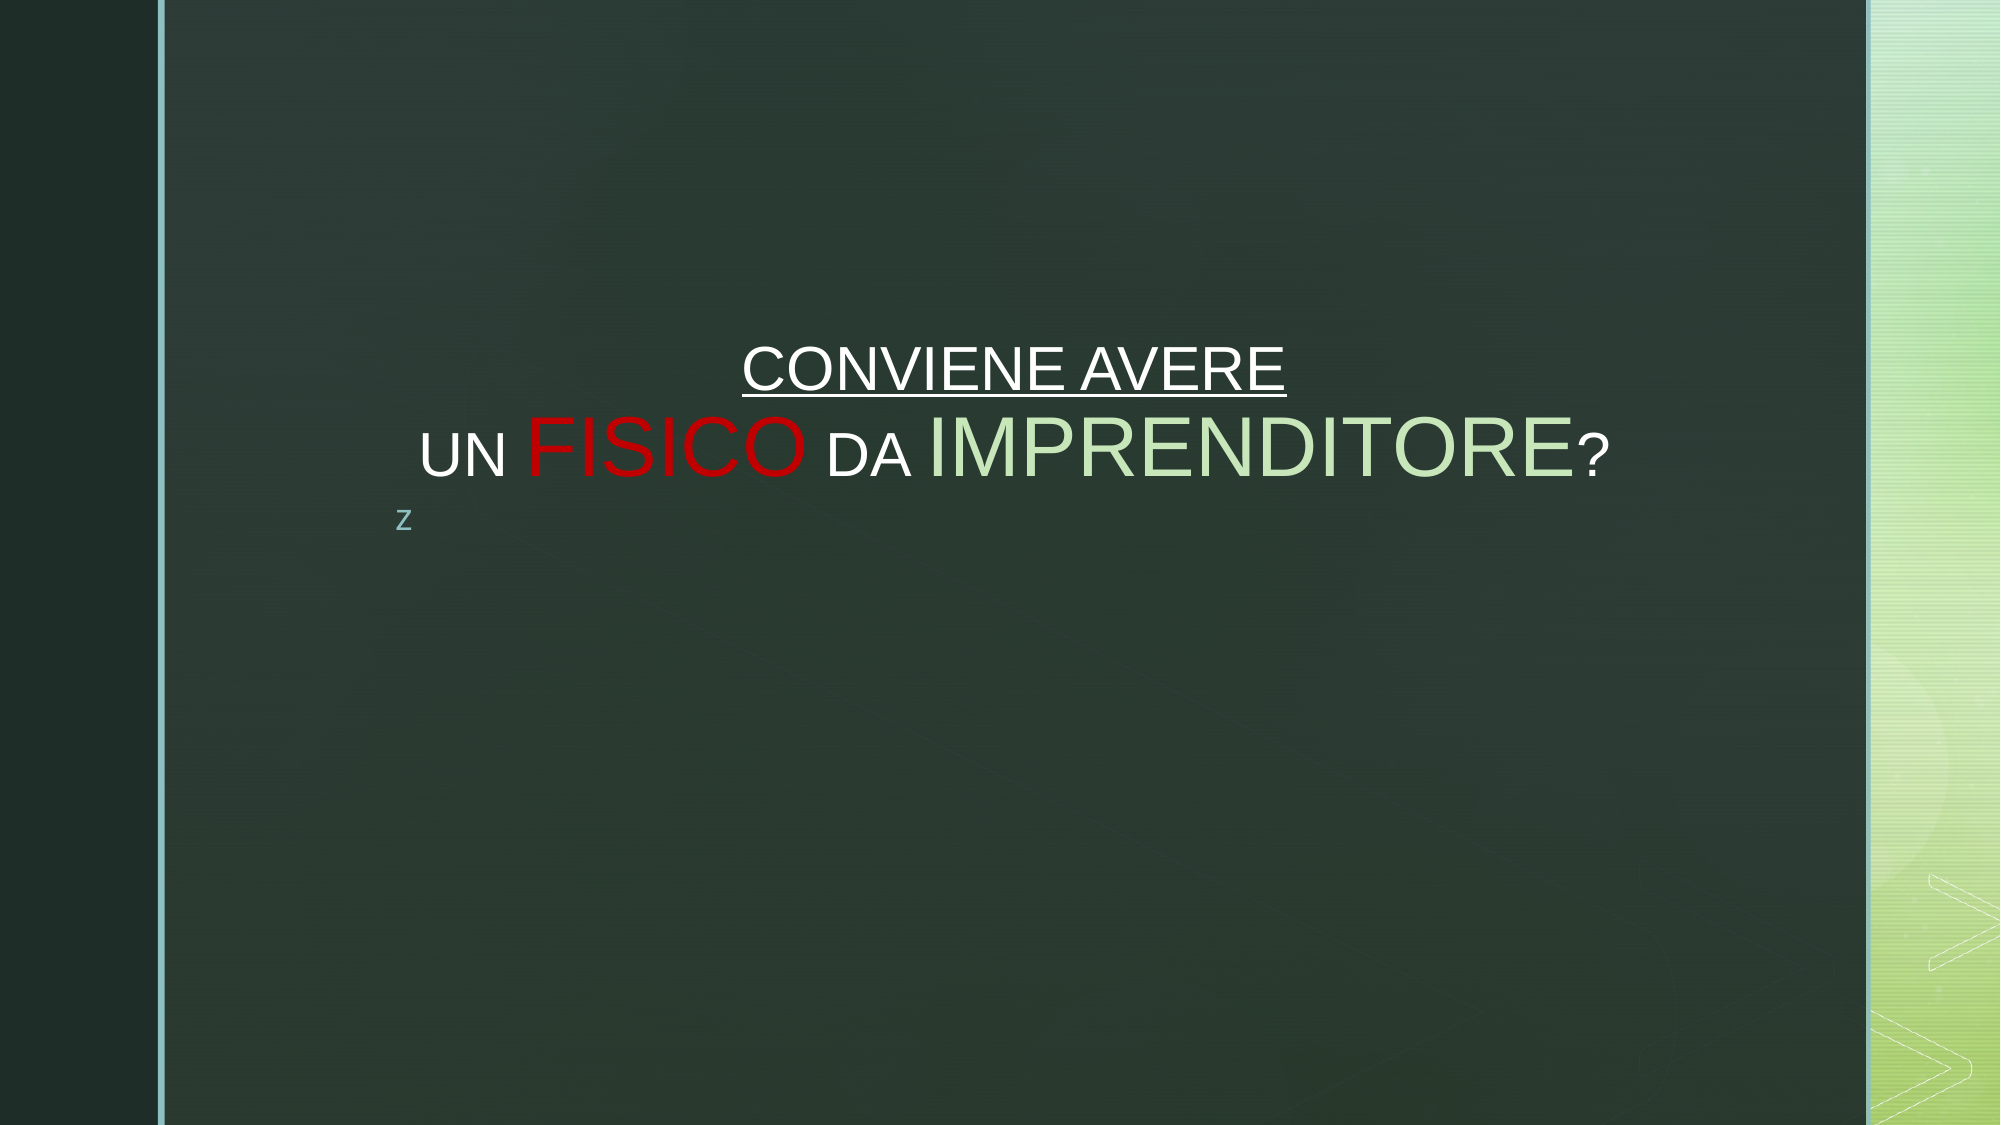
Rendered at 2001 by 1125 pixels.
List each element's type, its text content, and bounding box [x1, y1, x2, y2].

picture [1871, 0, 2001, 1125]
title CONVIENE AVERE UN FISICO DA IMPRENDITORE? [362, 328, 1668, 563]
